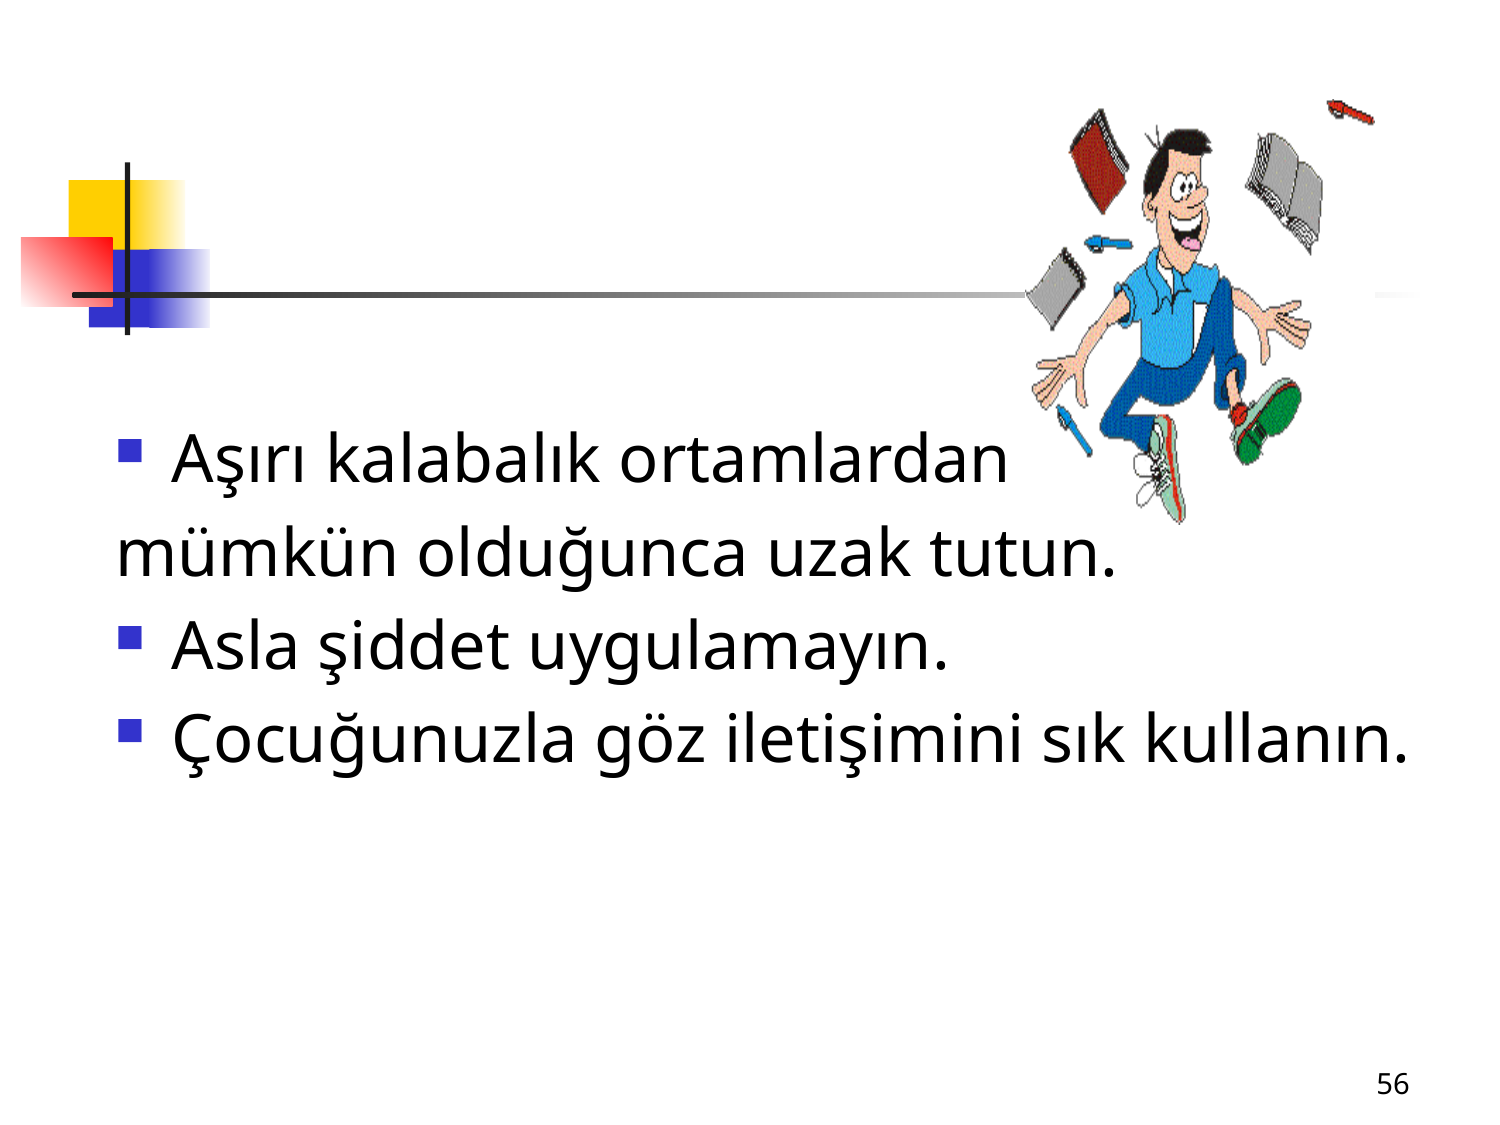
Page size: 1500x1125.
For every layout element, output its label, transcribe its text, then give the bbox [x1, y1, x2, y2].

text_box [1024, 99, 1376, 526]
slide_number 56 [1112, 1037, 1426, 1113]
list Aşırı kalabalık ortamlardan mümkün olduğunca uzak tutun. Asla şiddet uygulamayın. Çocuğunuzla göz iletişimini sık kullanın. [100, 408, 1451, 894]
